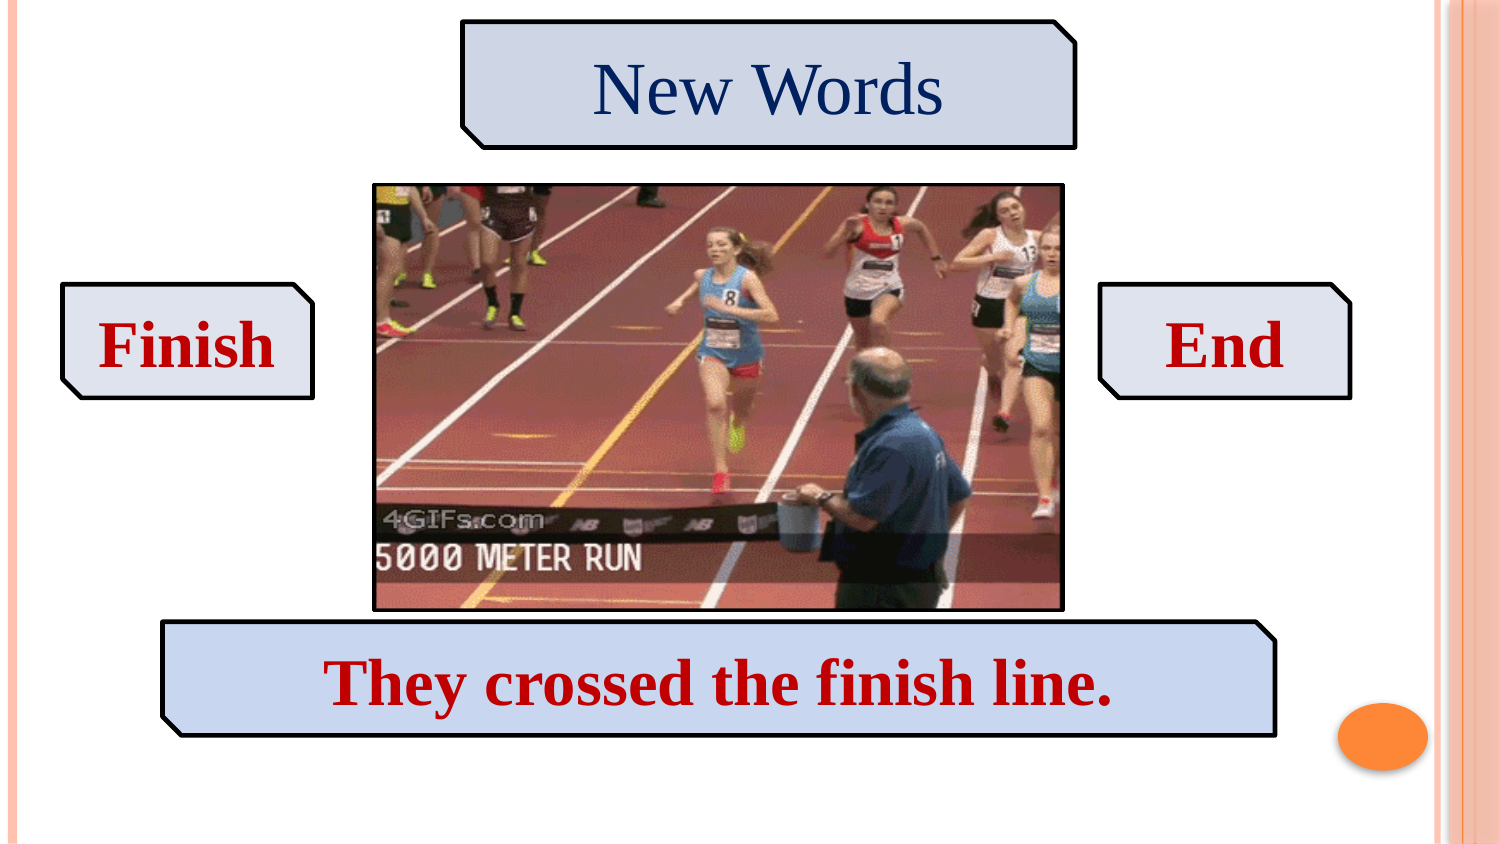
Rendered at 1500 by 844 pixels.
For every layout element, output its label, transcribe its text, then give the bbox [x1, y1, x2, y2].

text_box They crossed the finish line. [162, 621, 1275, 736]
text_box Finish [62, 284, 313, 398]
text_box End [1100, 284, 1351, 398]
text_box New Words [462, 21, 1075, 148]
picture [374, 185, 1063, 610]
